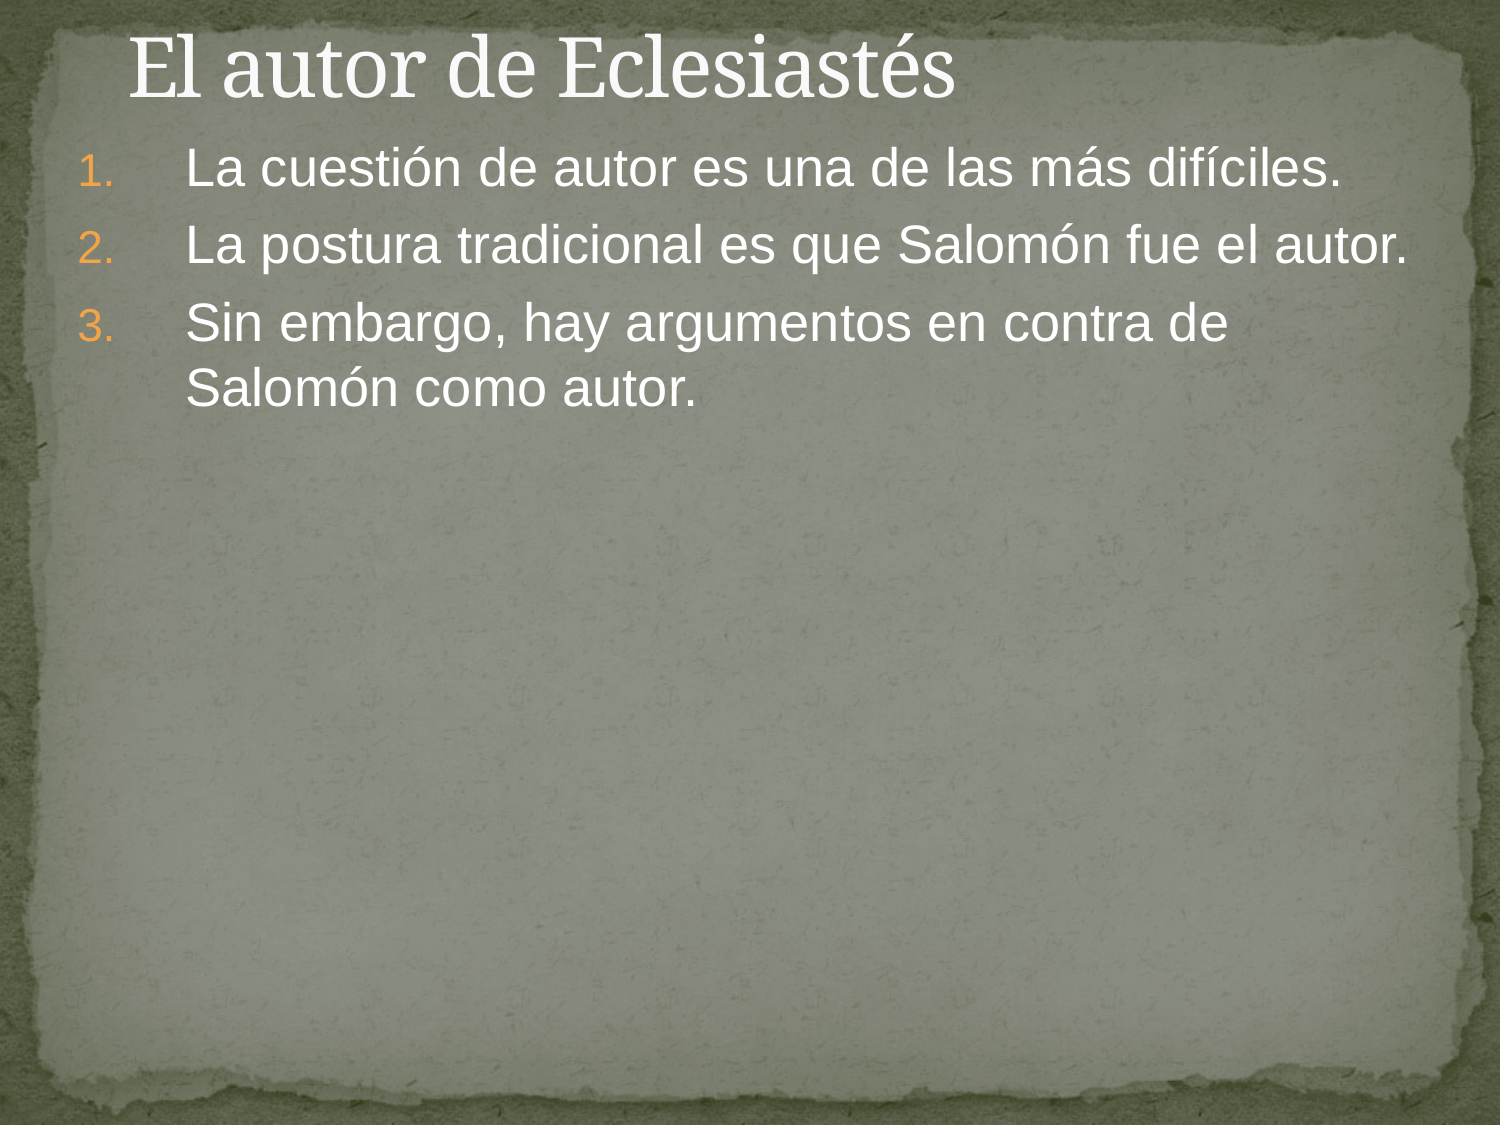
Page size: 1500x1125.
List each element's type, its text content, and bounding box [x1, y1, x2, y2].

title El autor de Eclesiastés [112, 0, 1388, 122]
list La cuestión de autor es una de las más difíciles. La postura tradicional es que Salomón fue el autor. Sin embargo, hay argumentos en contra de Salomón como autor. [62, 125, 1450, 1125]
